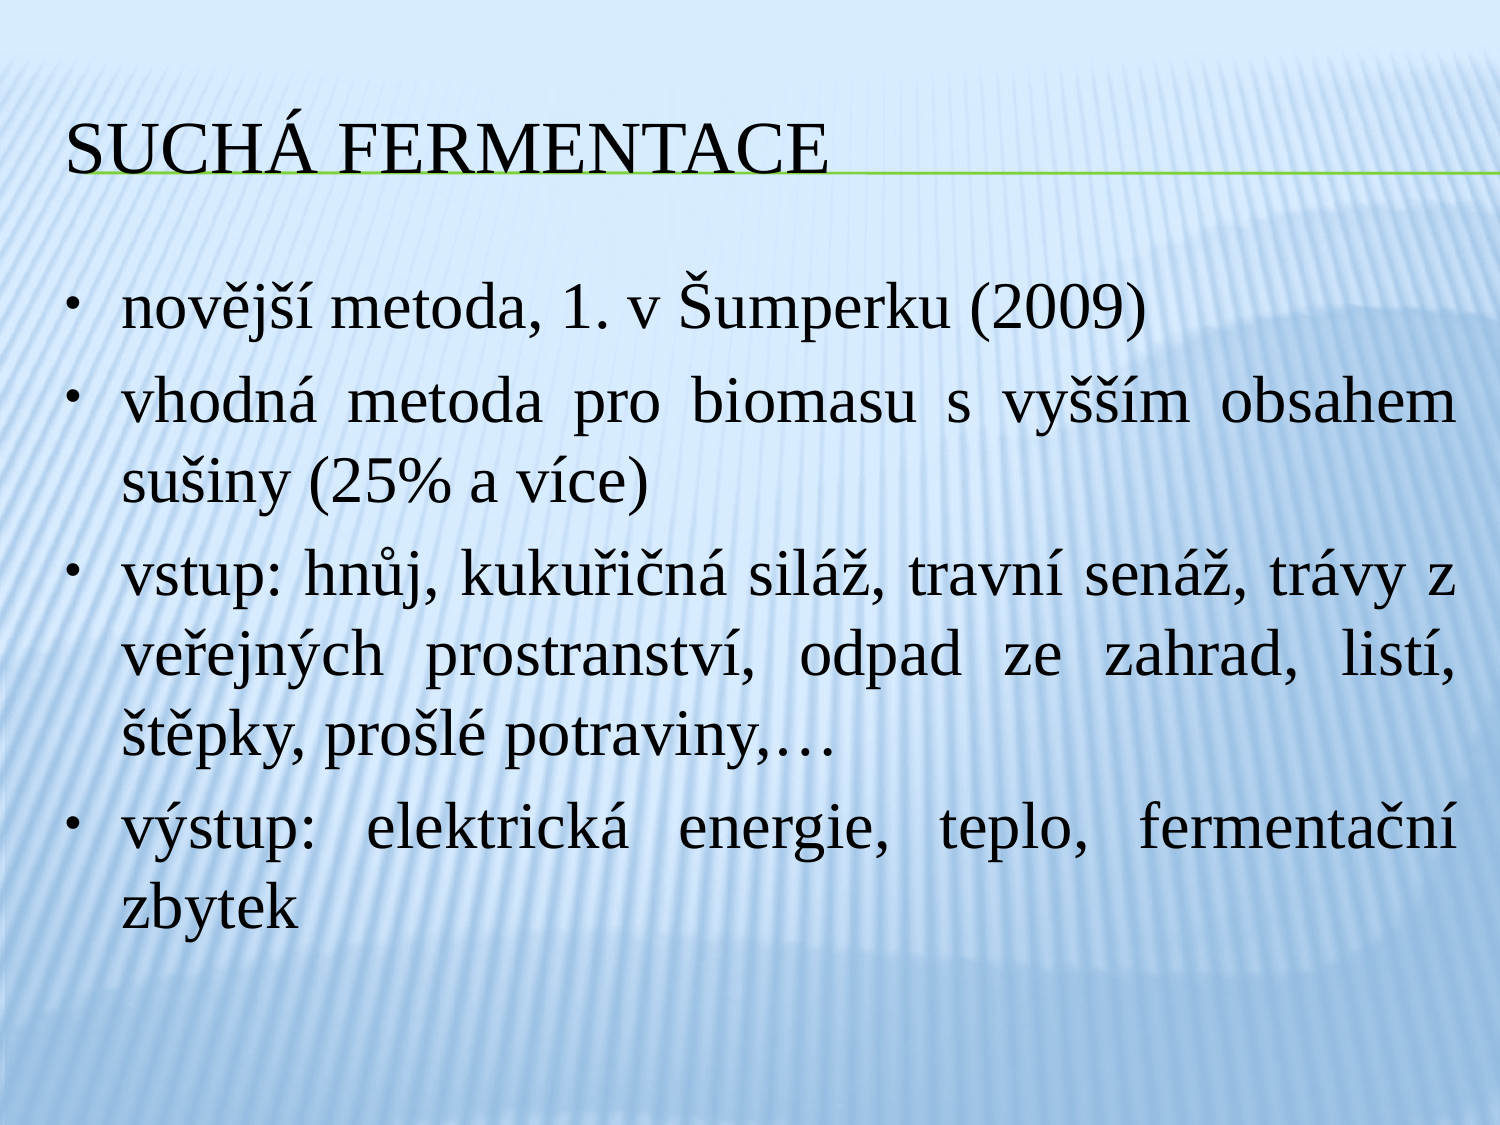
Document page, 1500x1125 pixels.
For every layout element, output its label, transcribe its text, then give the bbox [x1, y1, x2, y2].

list novější metoda, 1. v Šumperku (2009) vhodná metoda pro biomasu s vyšším obsahem sušiny (25% a více) vstup: hnůj, kukuřičná siláž, travní senáž, trávy z veřejných prostranství, odpad ze zahrad, listí, štěpky, prošlé potraviny,… výstup: elektrická energie, teplo, fermentační zbytek [50, 254, 1475, 998]
title suchá fermentace [50, 75, 1475, 213]
